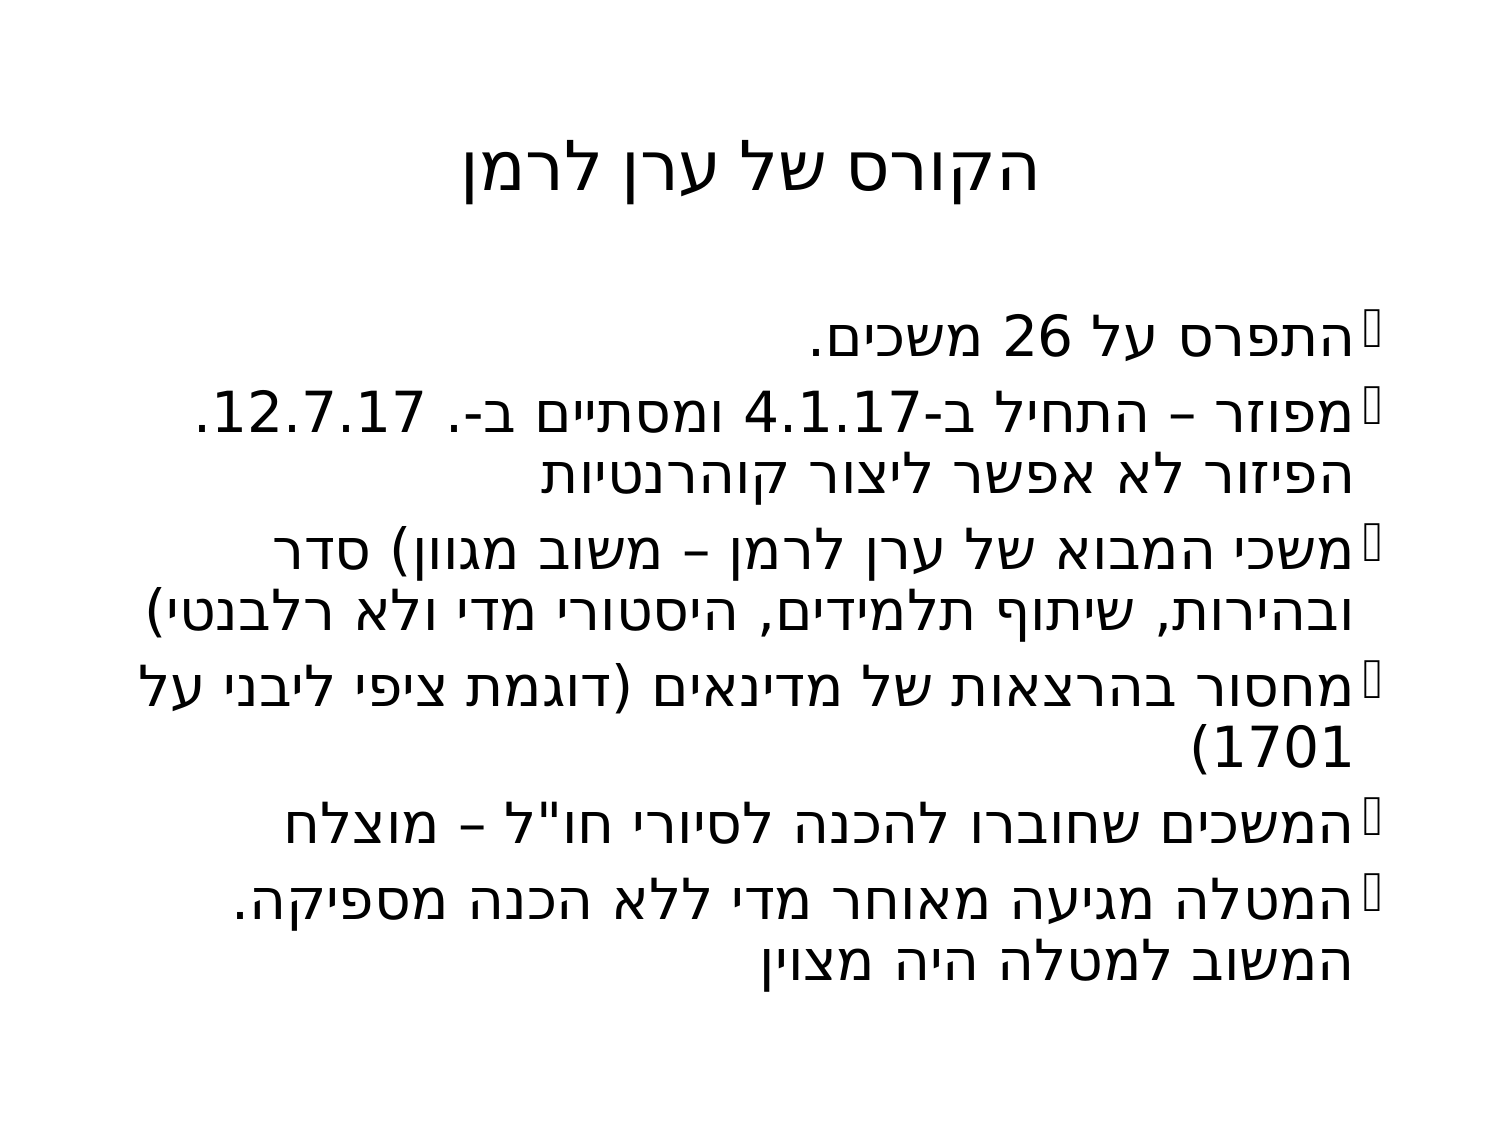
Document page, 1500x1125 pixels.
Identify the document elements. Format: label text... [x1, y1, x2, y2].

title הקורס של ערן לרמן [103, 60, 1398, 278]
list התפרס על 26 משכים. מפוזר – התחיל ב-4.1.17 ומסתיים ב-. 12.7.17. הפיזור לא אפשר ליצור קוהרנטיות משכי המבוא של ערן לרמן – משוב מגוון) סדר ובהירות, שיתוף תלמידים, היסטורי מדי ולא רלבנטי) מחסור בהרצאות של מדינאים (דוגמת ציפי ליבני על 1701) המשכים שחוברו להכנה לסיורי חו"ל – מוצלח המטלה מגיעה מאוחר מדי ללא הכנה מספיקה. המשוב למטלה היה מצוין [103, 299, 1398, 1014]
